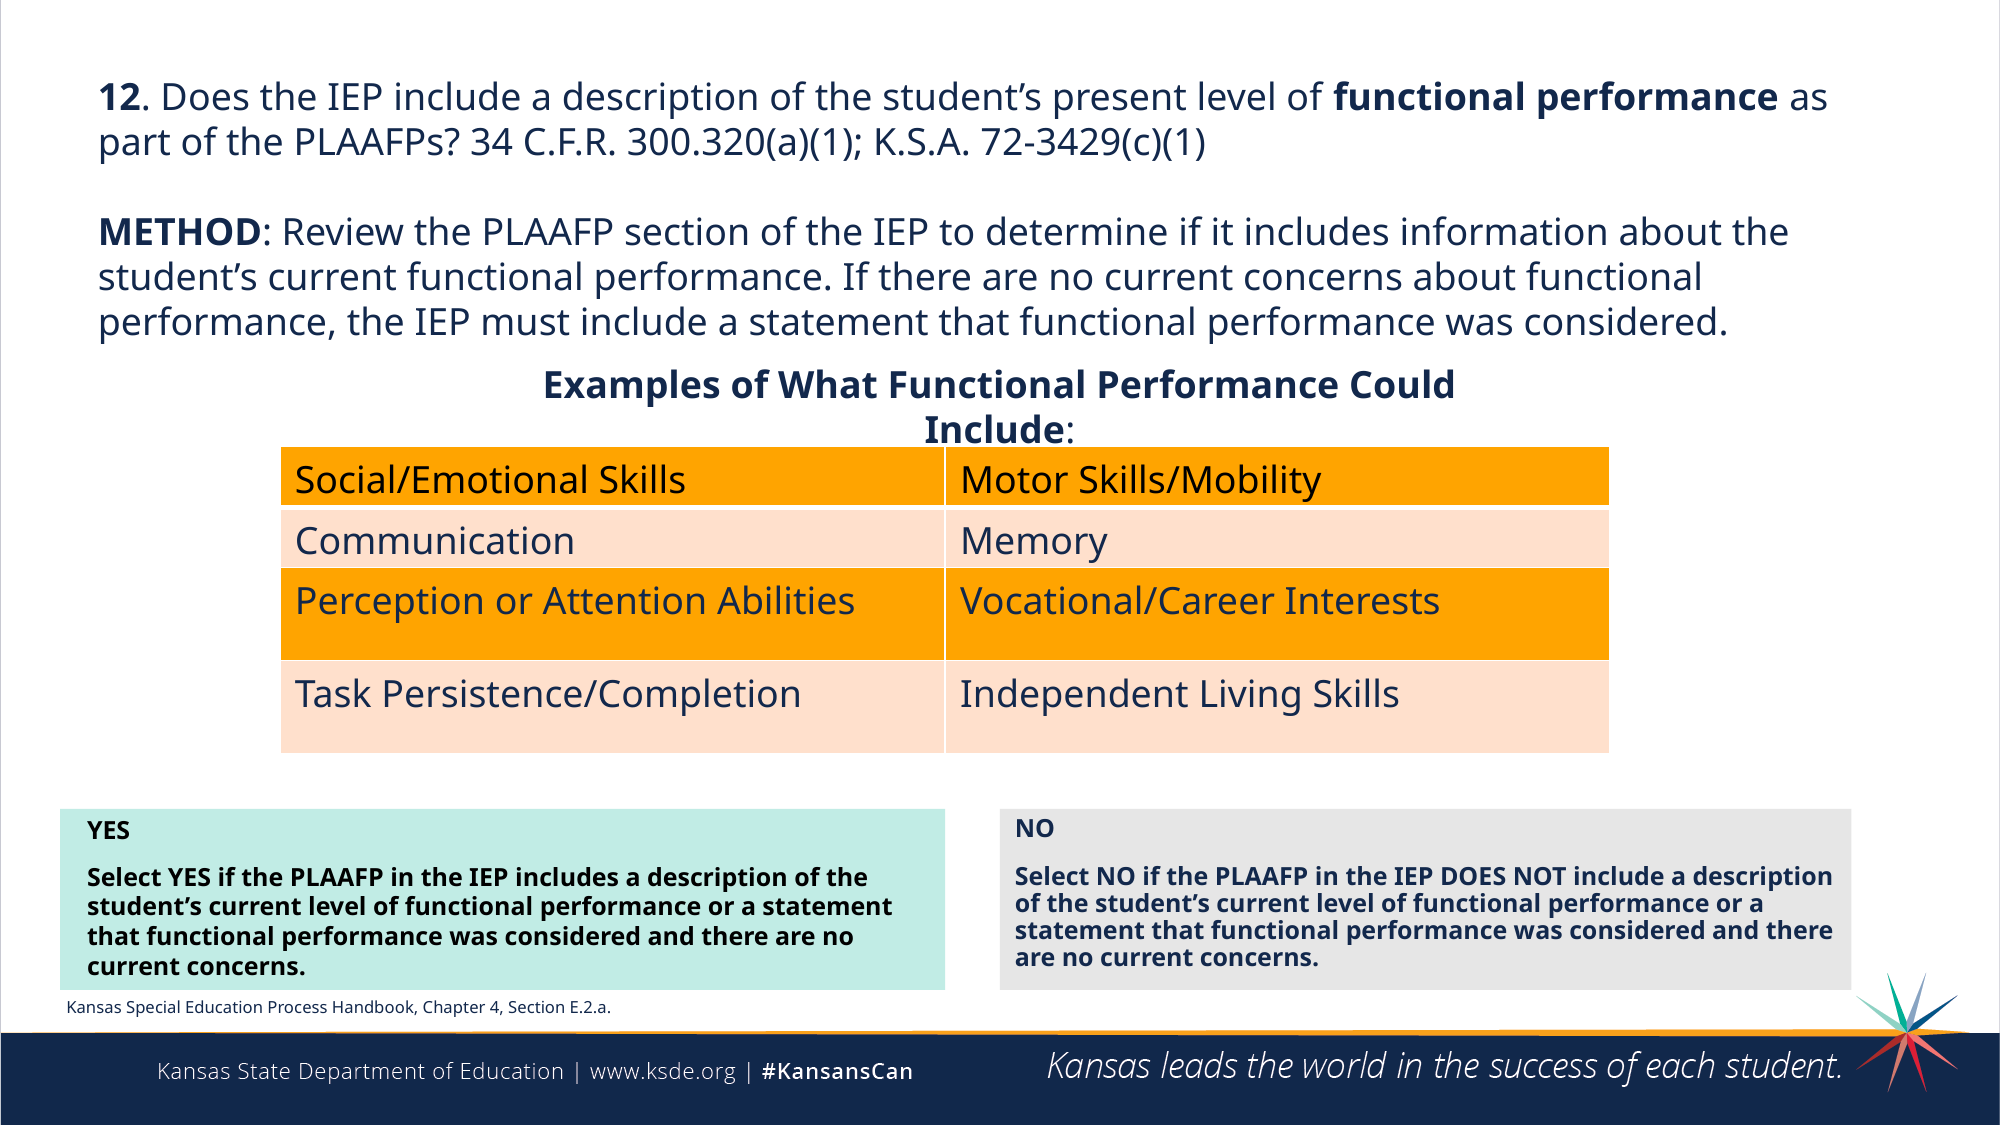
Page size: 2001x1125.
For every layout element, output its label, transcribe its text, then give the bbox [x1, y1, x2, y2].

table_cell Memory [946, 510, 1609, 567]
table_cell Independent Living Skills [946, 661, 1609, 753]
text_box Examples of What Functional Performance Could Include: [499, 353, 1501, 445]
table_header Motor Skills/Mobility [946, 447, 1609, 505]
text_box YES Select YES if the PLAAFP in the IEP includes a description of the student’s current level of functional performance or a statement that functional performance was considered and there are no current concerns. [60, 808, 946, 990]
table_cell Perception or Attention Abilities [281, 568, 944, 660]
text_box 12. Does the IEP include a description of the student’s present level of functional performance as part of the PLAAFPs? 34 C.F.R. 300.320(a)(1); K.S.A. 72-3429(c)(1) METHOD: Review the PLAAFP section of the IEP to determine if it includes information about the student’s current functional performance. If there are no current concerns about functional performance, the IEP must include a statement that functional performance was considered. [83, 65, 1917, 351]
picture [0, 0, 2000, 1125]
table_cell Task Persistence/Completion [281, 661, 944, 753]
text_box Kansas Special Education Process Handbook, Chapter 4, Section E.2.a. [51, 989, 628, 1025]
text_box NO Select NO if the PLAAFP in the IEP DOES NOT include a description of the student’s current level of functional performance or a statement that functional performance was considered and there are no current concerns. [999, 808, 1852, 990]
table_header Social/Emotional Skills [281, 447, 944, 505]
table_cell Vocational/Career Interests [946, 568, 1609, 660]
table_cell Communication [281, 510, 944, 567]
